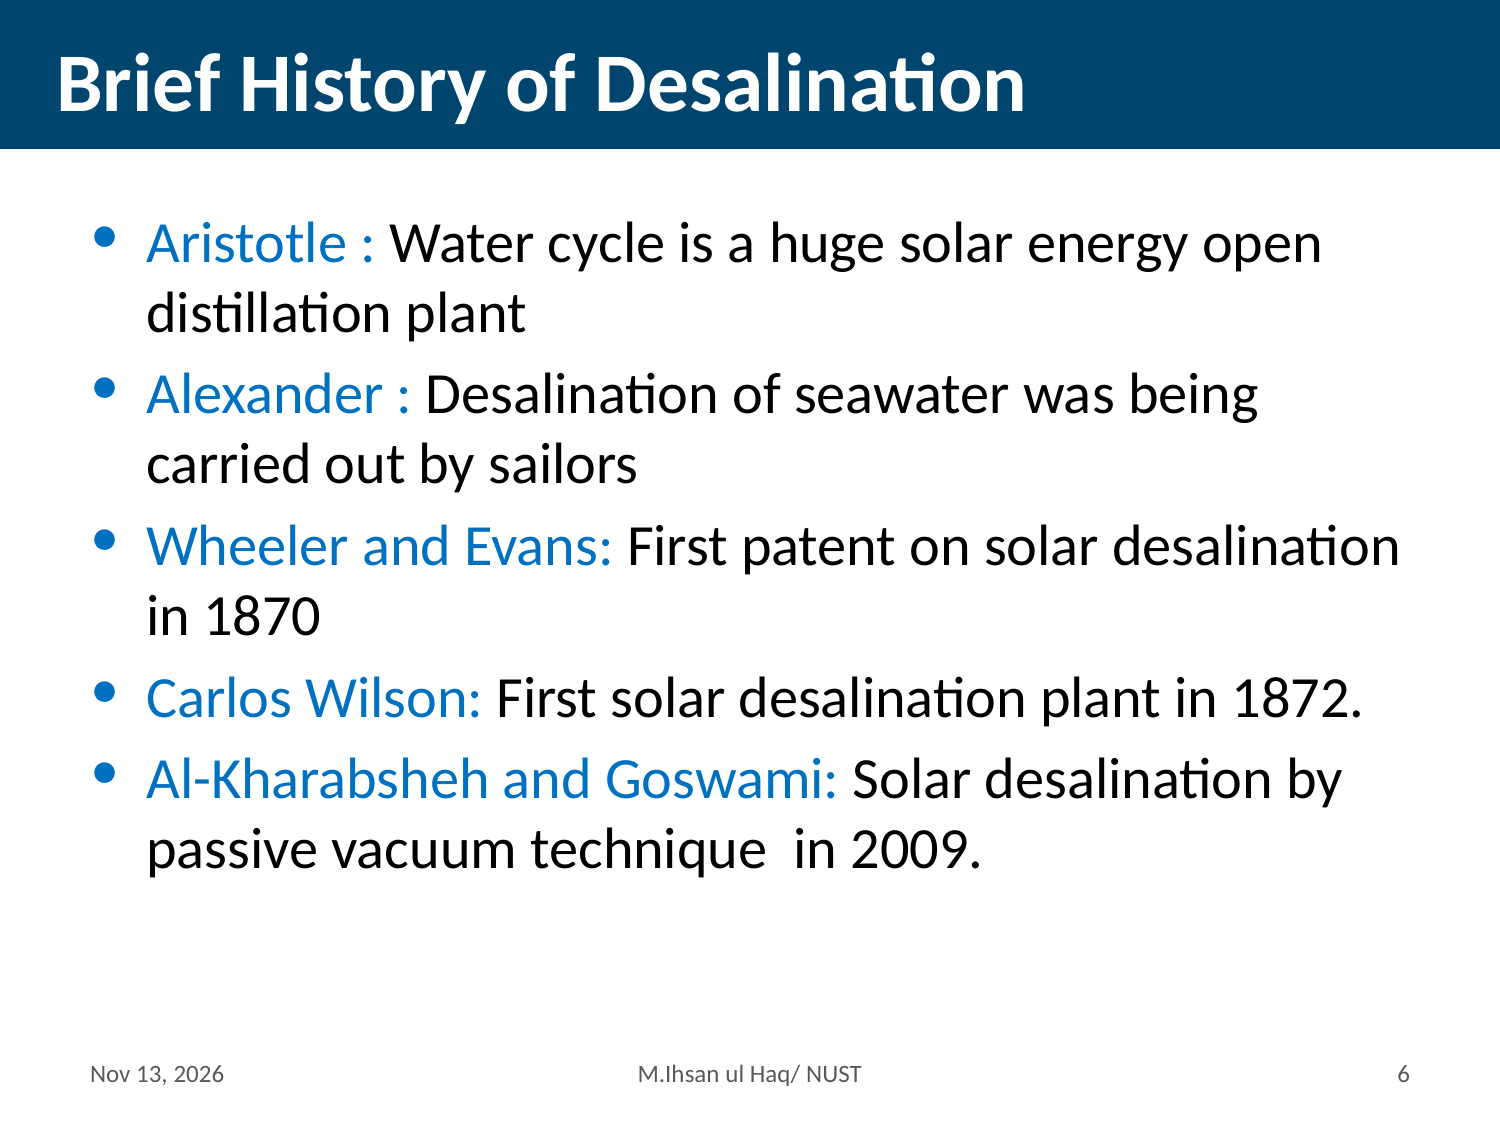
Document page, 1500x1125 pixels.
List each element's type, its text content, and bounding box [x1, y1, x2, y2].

slide_number 5 [1246, 1042, 1425, 1103]
title Brief History of Desalination [41, 15, 1459, 142]
list Aristotle : Water cycle is a huge solar energy open distillation plant Alexander : Desalination of seawater was being carried out by sailors Wheeler and Evans: First patent on solar desalination in 1870 Carlos Wilson: First solar desalination plant in 1872. Al-Kharabsheh and Goswami: Solar desalination by passive vacuum technique in 2009. [75, 196, 1436, 1010]
slide_number 9-May-15 [75, 1042, 254, 1103]
footer M.Ihsan ul Haq/ NUST [277, 1042, 1223, 1103]
